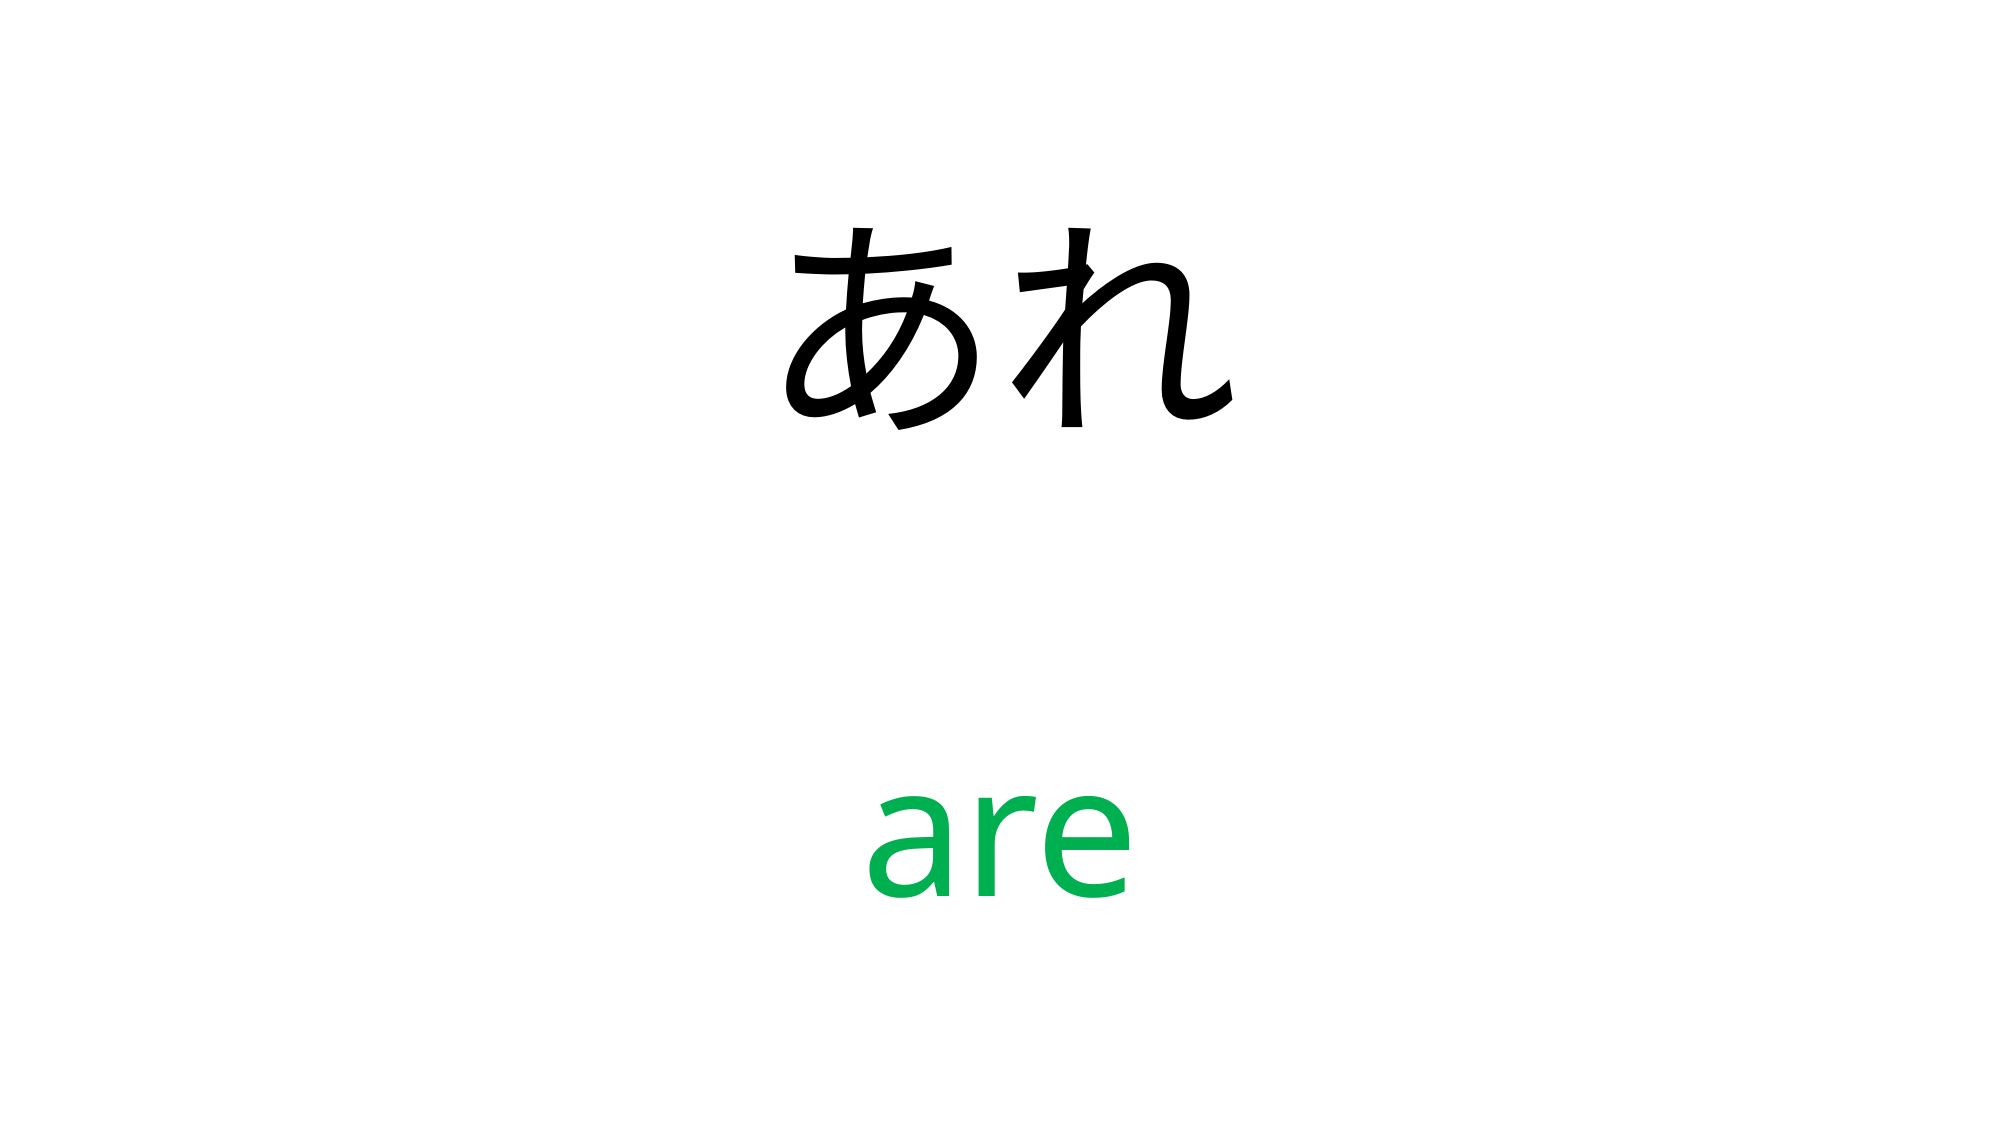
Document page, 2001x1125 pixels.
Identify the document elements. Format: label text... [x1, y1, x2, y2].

subtitle are [137, 687, 1863, 987]
title あれ [137, 22, 1863, 660]
